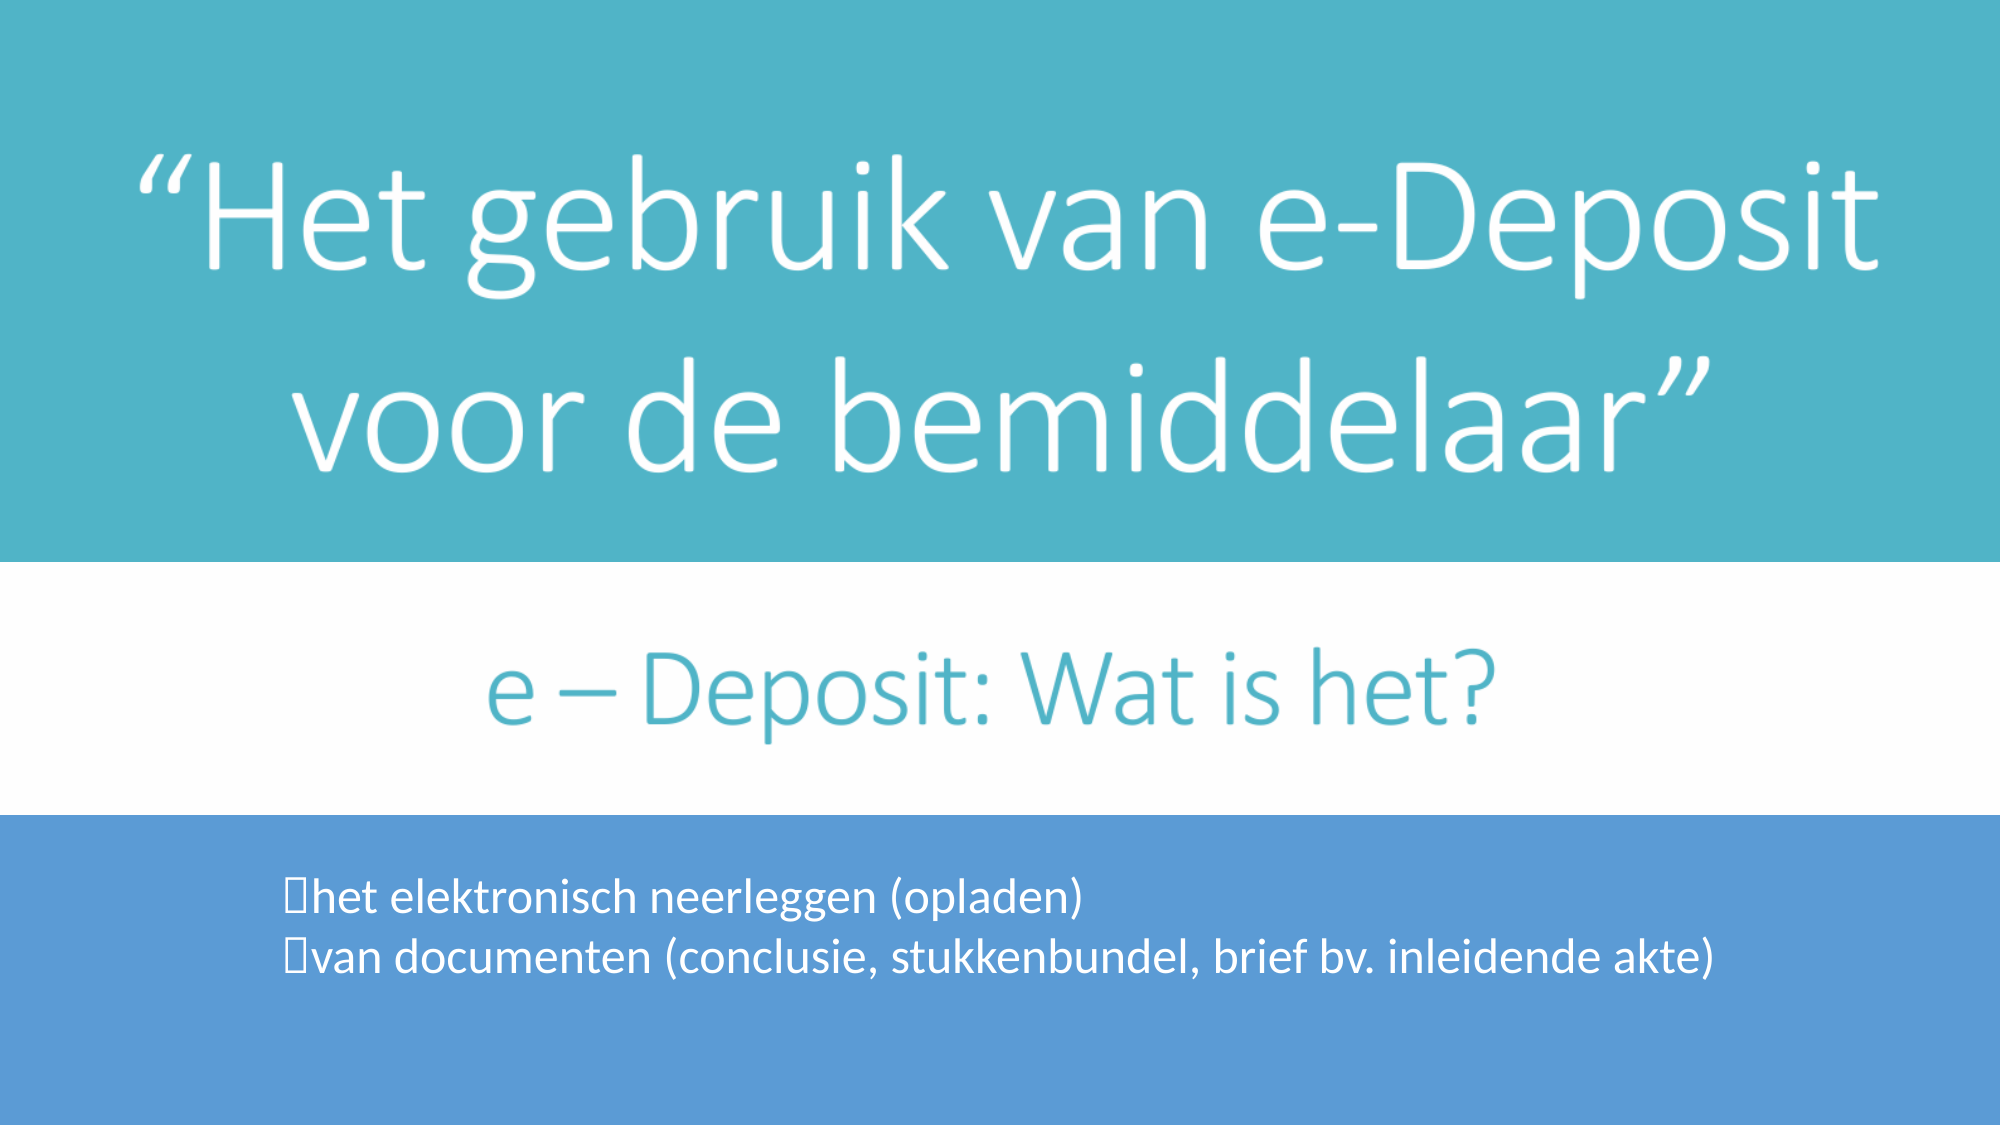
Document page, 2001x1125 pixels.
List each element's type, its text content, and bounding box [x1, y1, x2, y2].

text_box het elektronisch neerleggen (opladen) van documenten (conclusie, stukkenbundel, brief bv. inleidende akte) [266, 855, 1820, 991]
picture [0, 0, 2000, 815]
